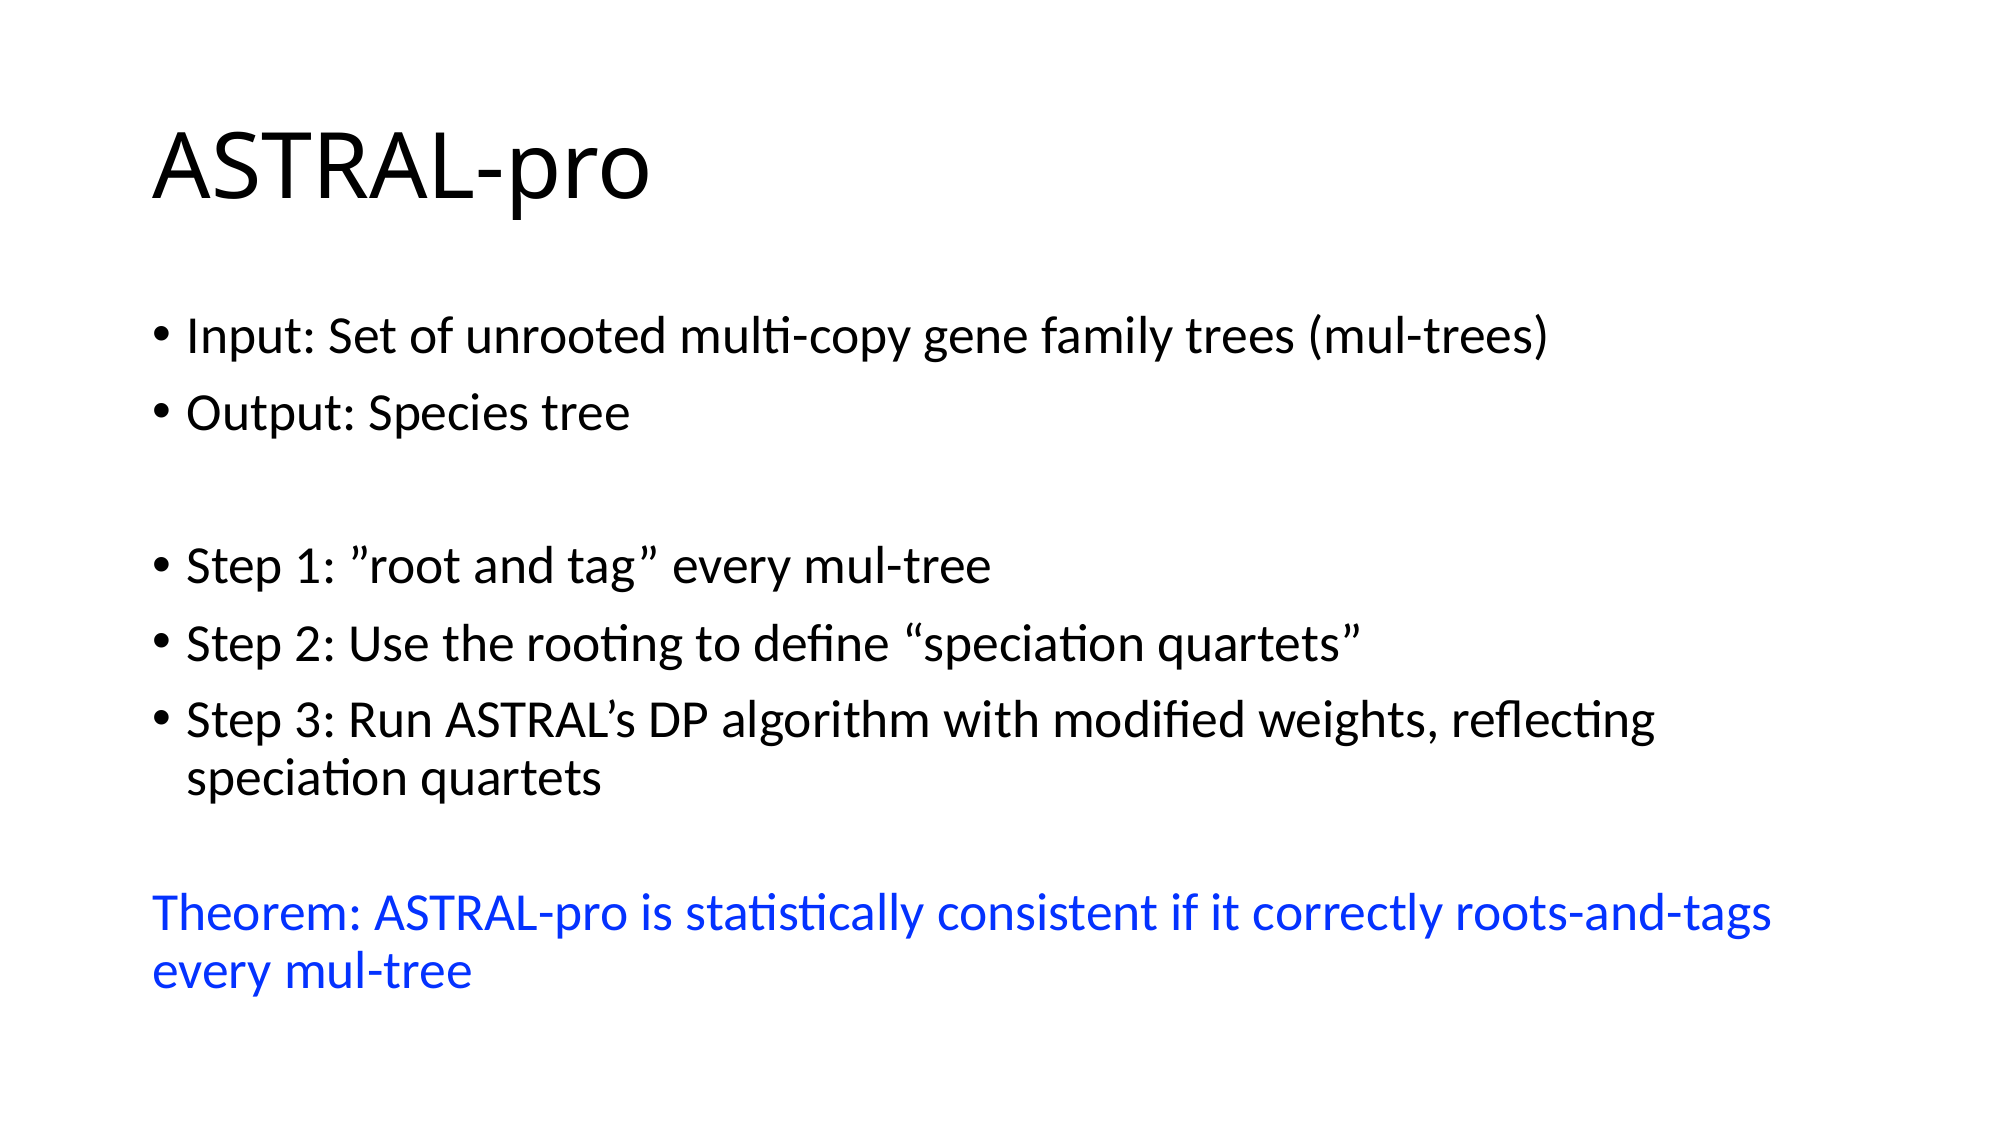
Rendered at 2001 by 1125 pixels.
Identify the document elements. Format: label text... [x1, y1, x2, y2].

list Input: Set of unrooted multi-copy gene family trees (mul-trees) Output: Species tree Step 1: ”root and tag” every mul-tree Step 2: Use the rooting to define “speciation quartets” Step 3: Run ASTRAL’s DP algorithm with modified weights, reflecting speciation quartets Theorem: ASTRAL-pro is statistically consistent if it correctly roots-and-tags every mul-tree [137, 299, 1863, 1014]
title ASTRAL-pro [137, 59, 1863, 278]
